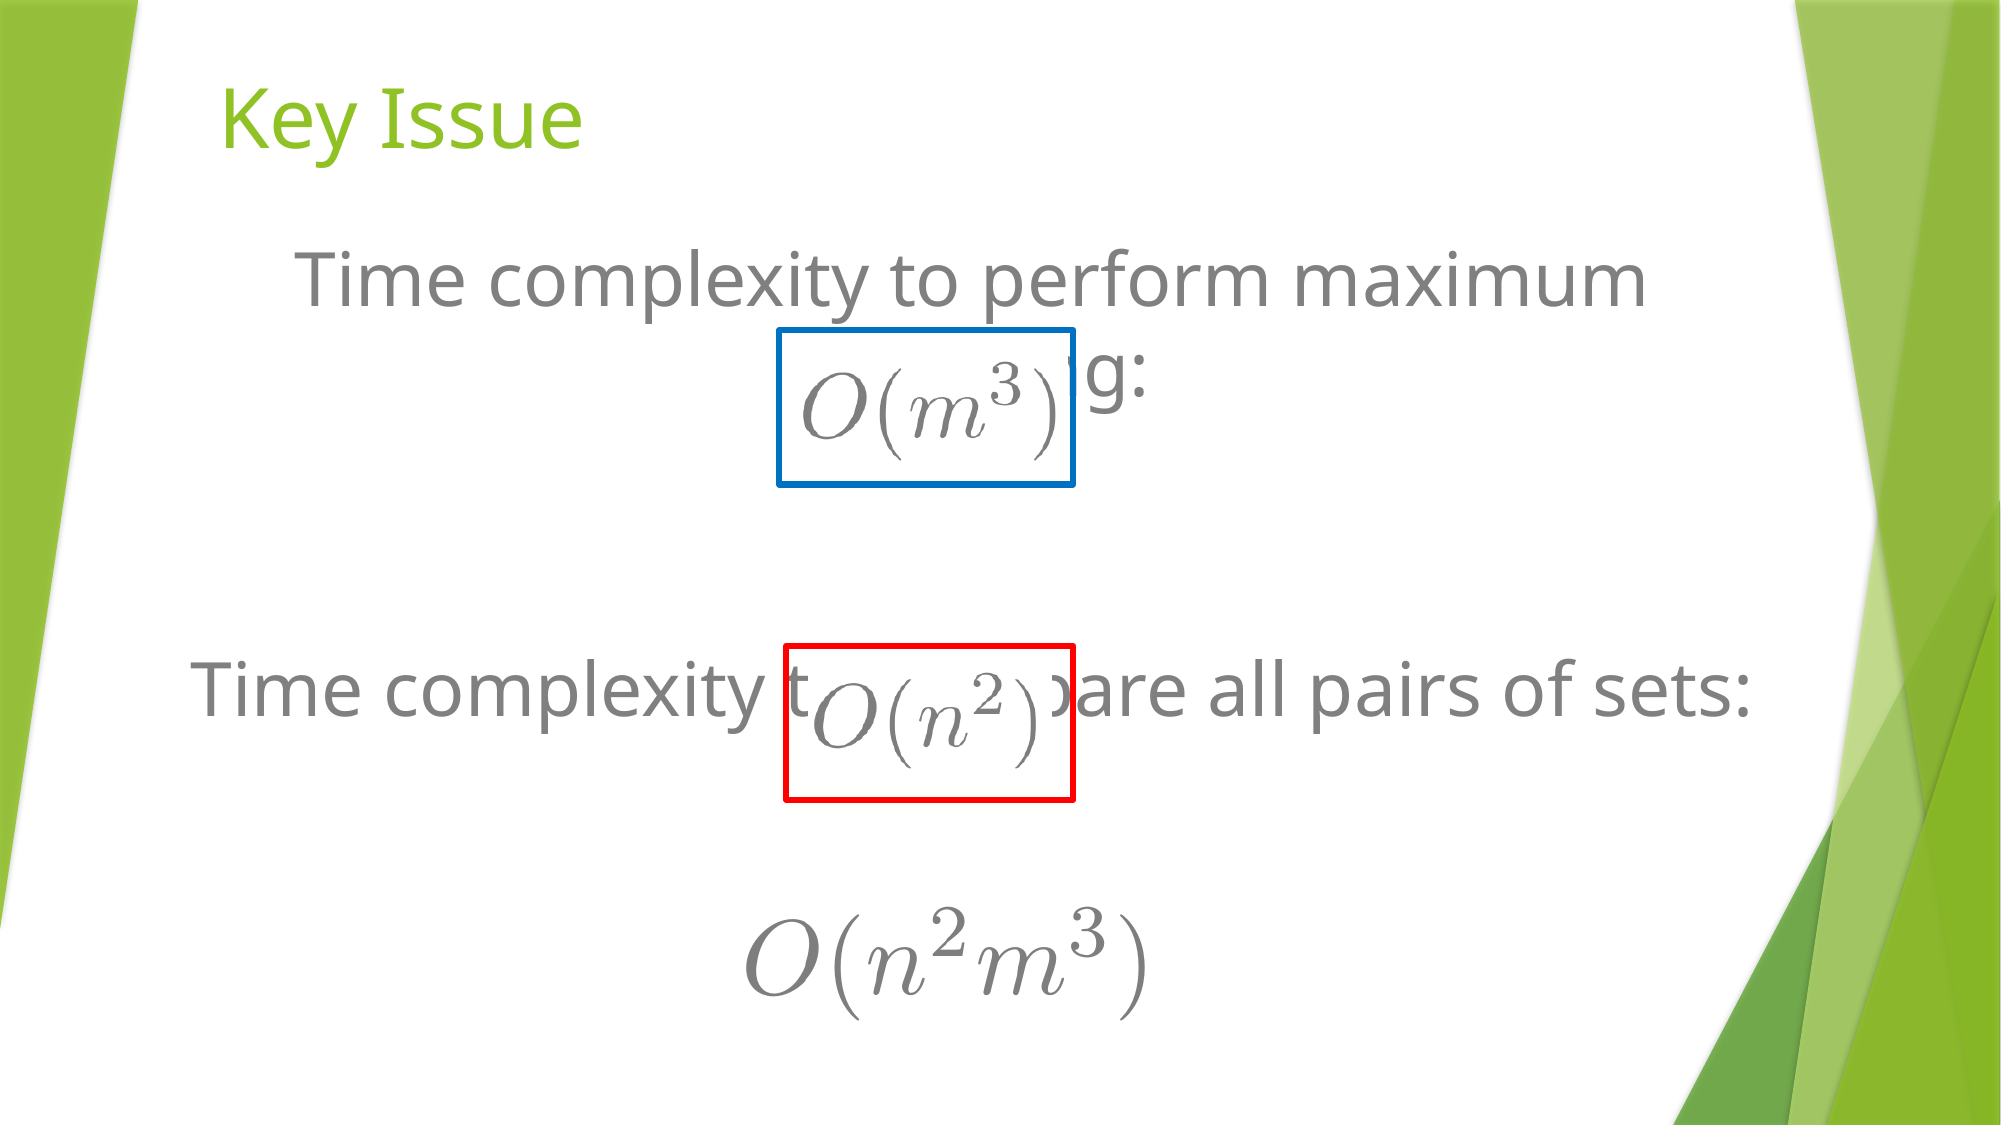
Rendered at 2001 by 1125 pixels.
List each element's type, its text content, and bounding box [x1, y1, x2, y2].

text_box [778, 329, 1075, 486]
subtitle Time complexity to perform maximum matching: Time complexity to compare all pairs of sets: [114, 223, 1832, 1068]
picture [807, 662, 1053, 779]
picture [791, 333, 1068, 475]
picture [734, 879, 1160, 1040]
text_box [785, 644, 1075, 801]
title Key Issue [203, 32, 1785, 174]
